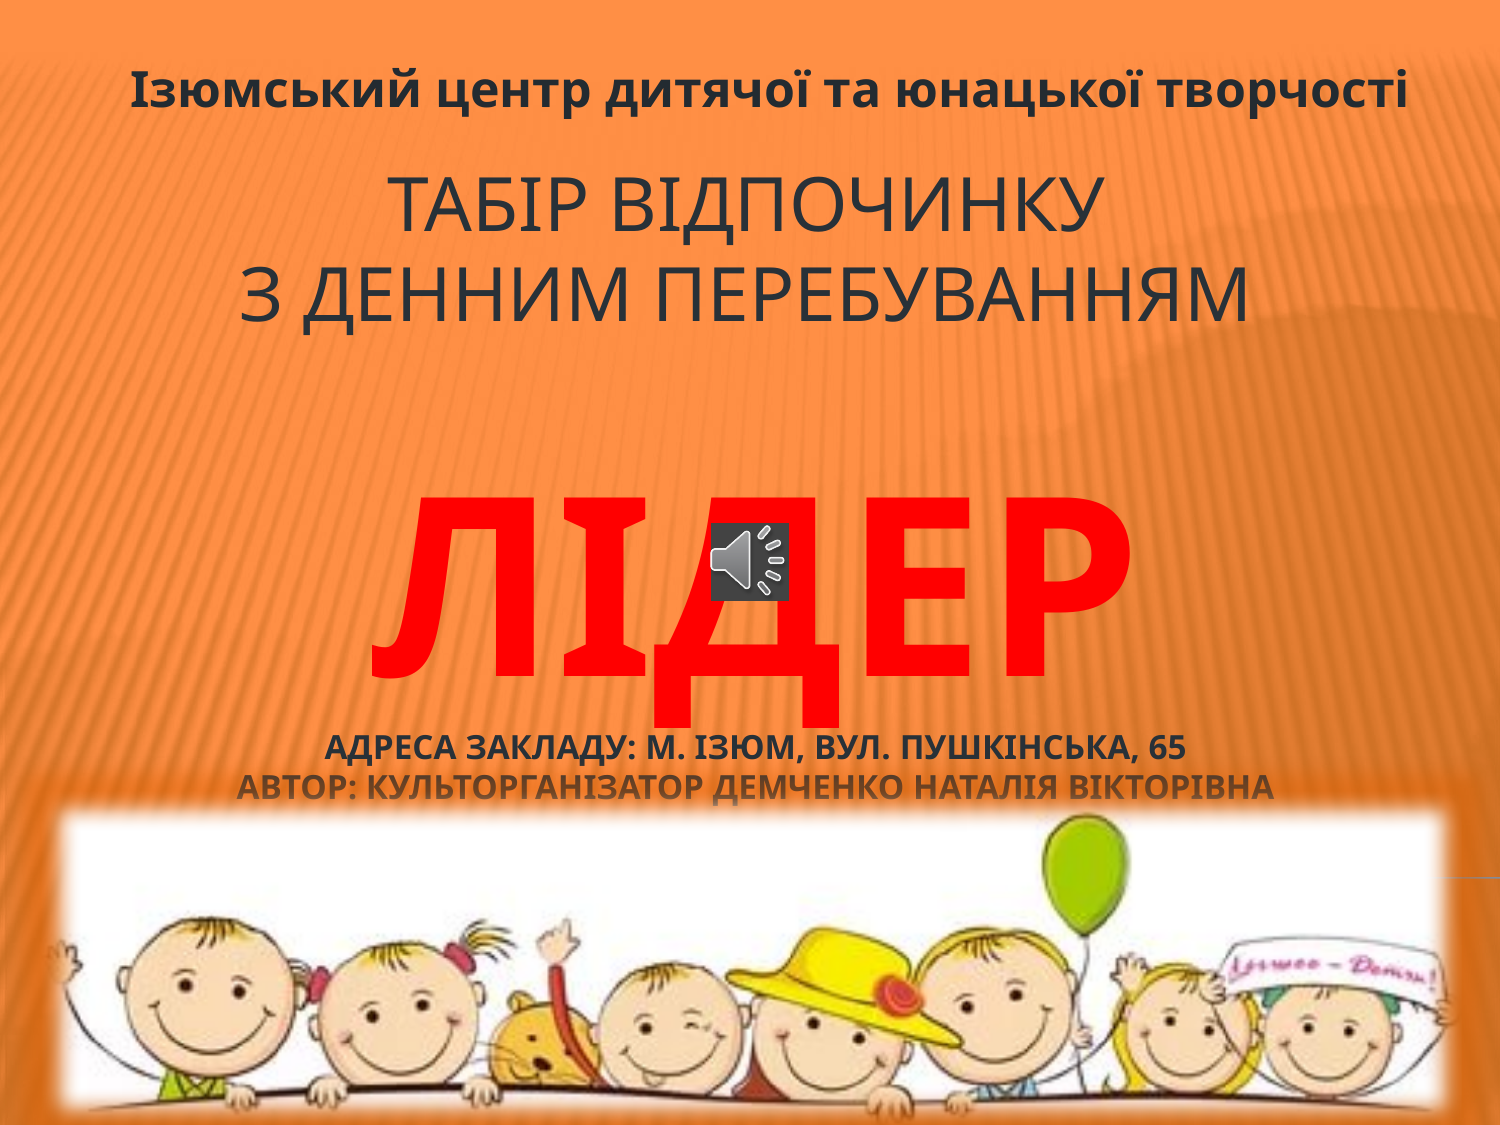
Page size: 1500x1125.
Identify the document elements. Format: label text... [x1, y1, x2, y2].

title Табір відпочинку з денним перебуванням лідер адреса закладу: м. ізюм, вул. пушкінська, 65 Автор: культорганізатор Демченко наталія вікторівна [62, 149, 1450, 771]
subtitle Ізюмський центр дитячої та юнацької творчості [76, 19, 1465, 126]
picture [709, 522, 791, 603]
picture [40, 790, 1462, 1125]
